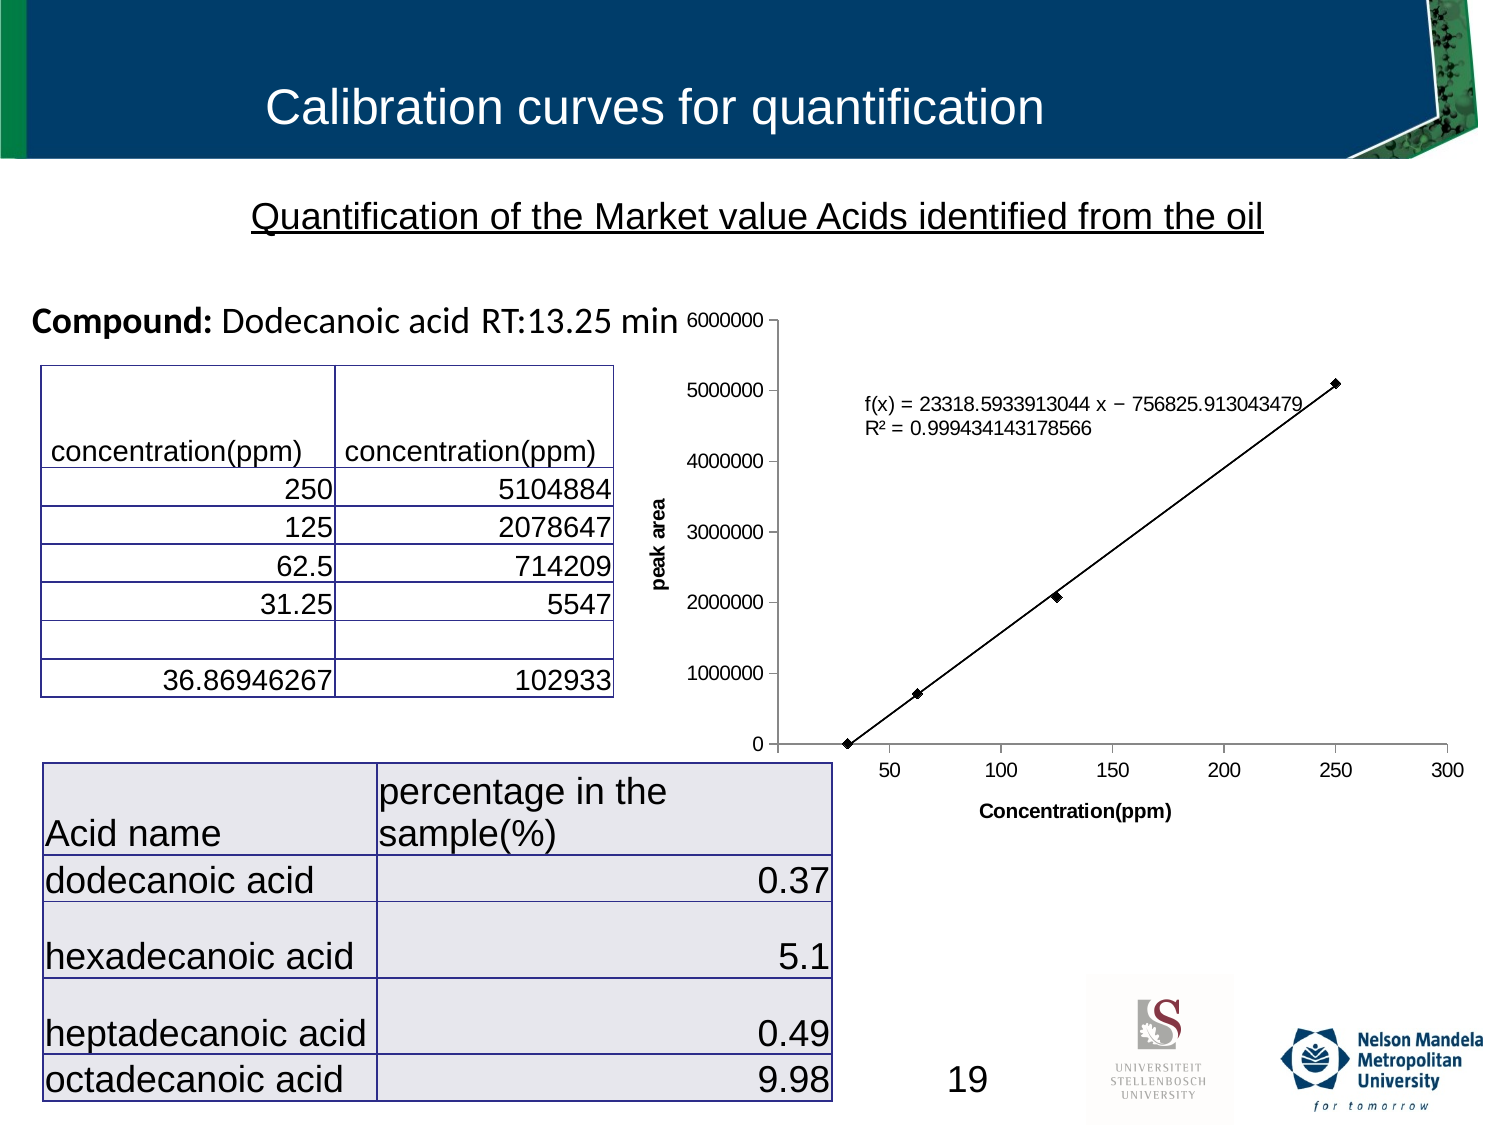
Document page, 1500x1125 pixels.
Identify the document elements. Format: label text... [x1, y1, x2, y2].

table_cell 5547 [336, 583, 613, 620]
table_cell 250 [42, 468, 334, 505]
table_cell [42, 621, 334, 658]
table_cell heptadecanoic acid [44, 979, 376, 1053]
table_cell 714209 [336, 545, 613, 581]
picture [29, 0, 1478, 159]
picture [1280, 1028, 1483, 1112]
table_cell octadecanoic acid [44, 1055, 376, 1100]
table_header percentage in the sample(%) [378, 764, 831, 854]
table_cell dodecanoic acid [44, 856, 376, 901]
table_cell [336, 621, 613, 658]
table_cell 9.98 [378, 1055, 831, 1100]
table_cell 5104884 [336, 468, 613, 505]
table_cell 102933 [336, 660, 613, 696]
picture [0, 0, 26, 159]
text_box Calibration curves for quantification [242, 66, 1070, 142]
picture [1086, 974, 1235, 1125]
text_box Quantification of the Market value Acids identified from the oil [15, 184, 1500, 245]
table_header concentration(ppm) [42, 366, 334, 467]
table_cell 5.1 [378, 902, 831, 977]
table_header concentration(ppm) [336, 366, 613, 467]
chart [639, 290, 1499, 835]
table_cell 31.25 [42, 583, 334, 620]
table_cell 2078647 [336, 507, 613, 543]
table_cell hexadecanoic acid [44, 902, 376, 977]
text_box Compound: Dodecanoic acid RT:13.25 min [17, 288, 705, 349]
table_cell 62.5 [42, 545, 334, 581]
table_header Acid name [44, 764, 376, 854]
table_cell 125 [42, 507, 334, 543]
table_cell 0.49 [378, 979, 831, 1053]
table_cell 36.86946267 [42, 660, 334, 696]
table_cell 0.37 [378, 856, 831, 901]
text_box 19 [932, 1047, 1022, 1107]
